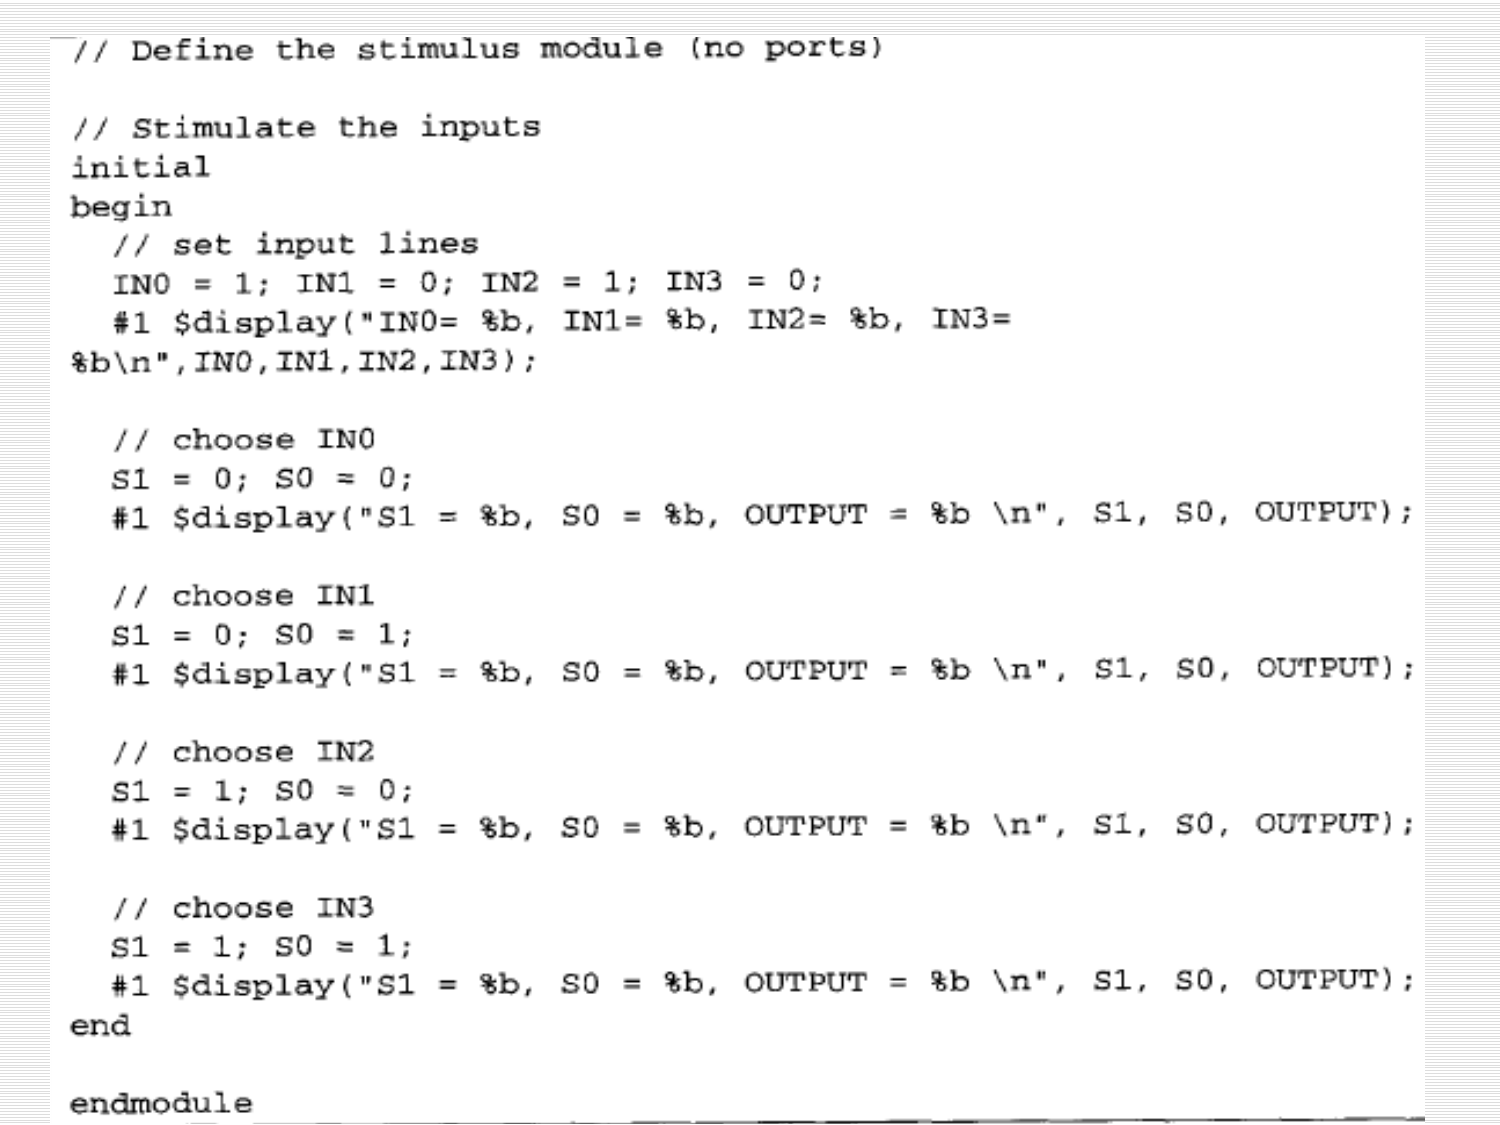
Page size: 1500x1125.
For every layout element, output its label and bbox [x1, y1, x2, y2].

list [49, 37, 1426, 1124]
